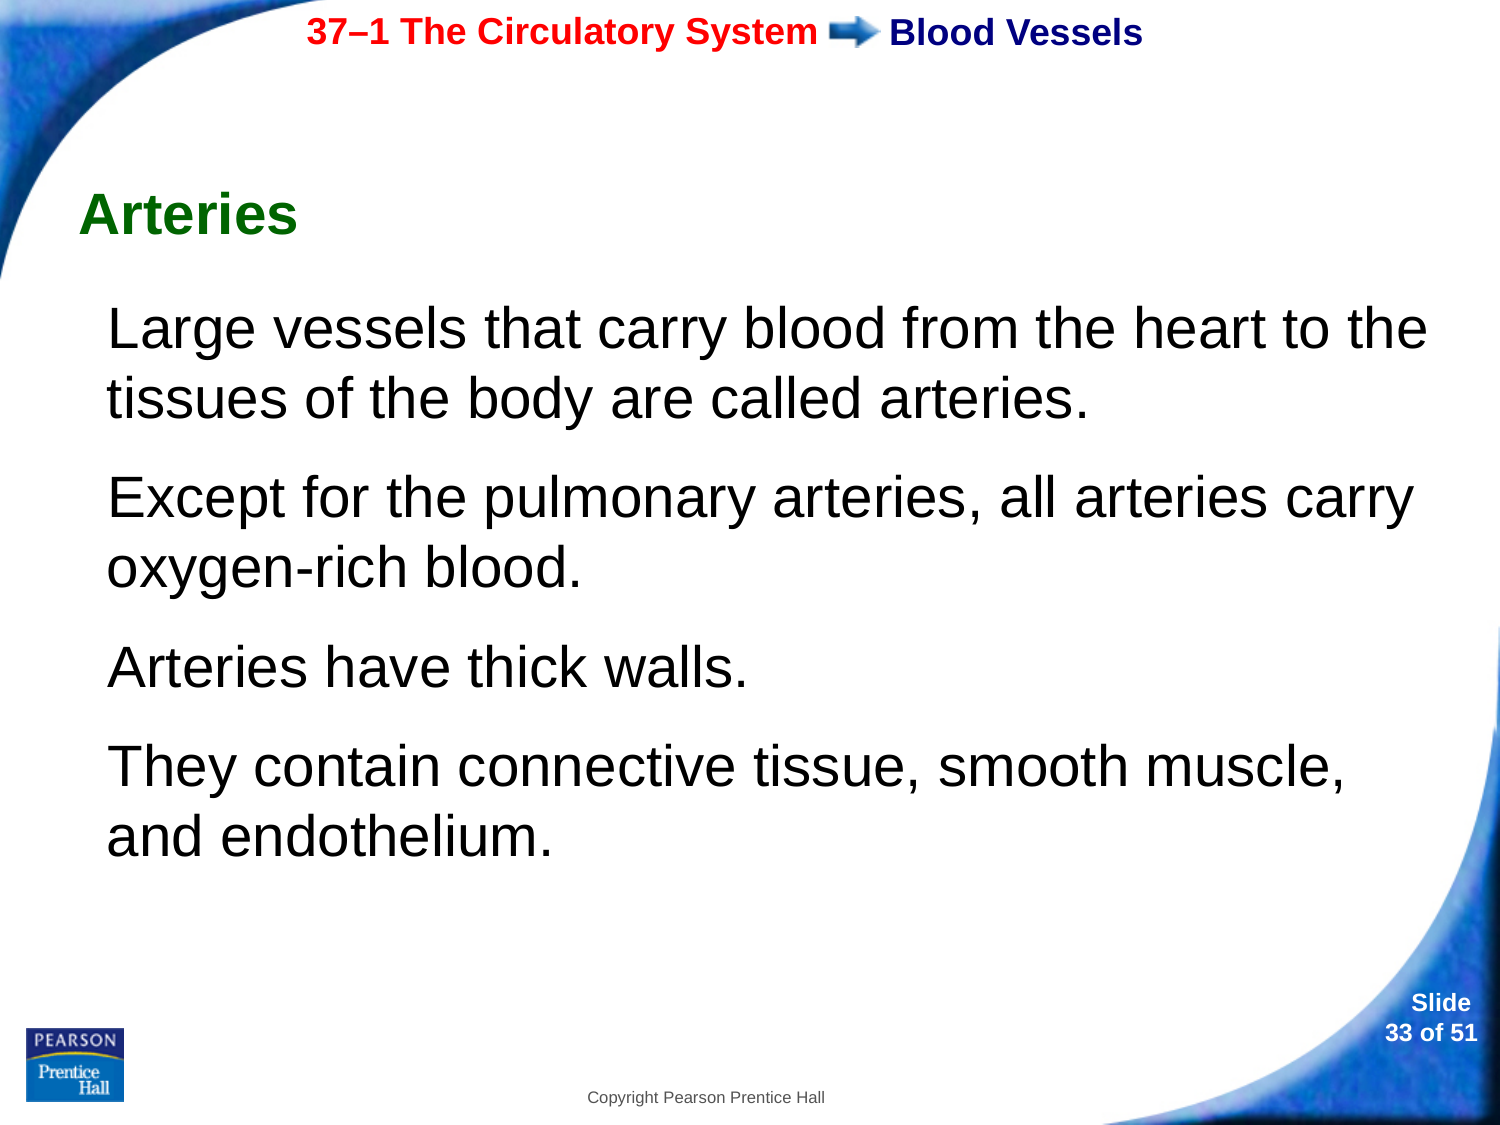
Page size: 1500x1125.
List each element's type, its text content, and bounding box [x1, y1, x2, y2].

footer Copyright Pearson Prentice Hall [468, 1078, 945, 1105]
picture [0, 0, 1500, 1125]
list Arteries Large vessels that carry blood from the heart to the tissues of the body are called arteries. Except for the pulmonary arteries, all arteries carry oxygen-rich blood. Arteries have thick walls. They contain connective tissue, smooth muscle, and endothelium. [44, 179, 1448, 976]
title Blood Vessels [873, 0, 1500, 76]
